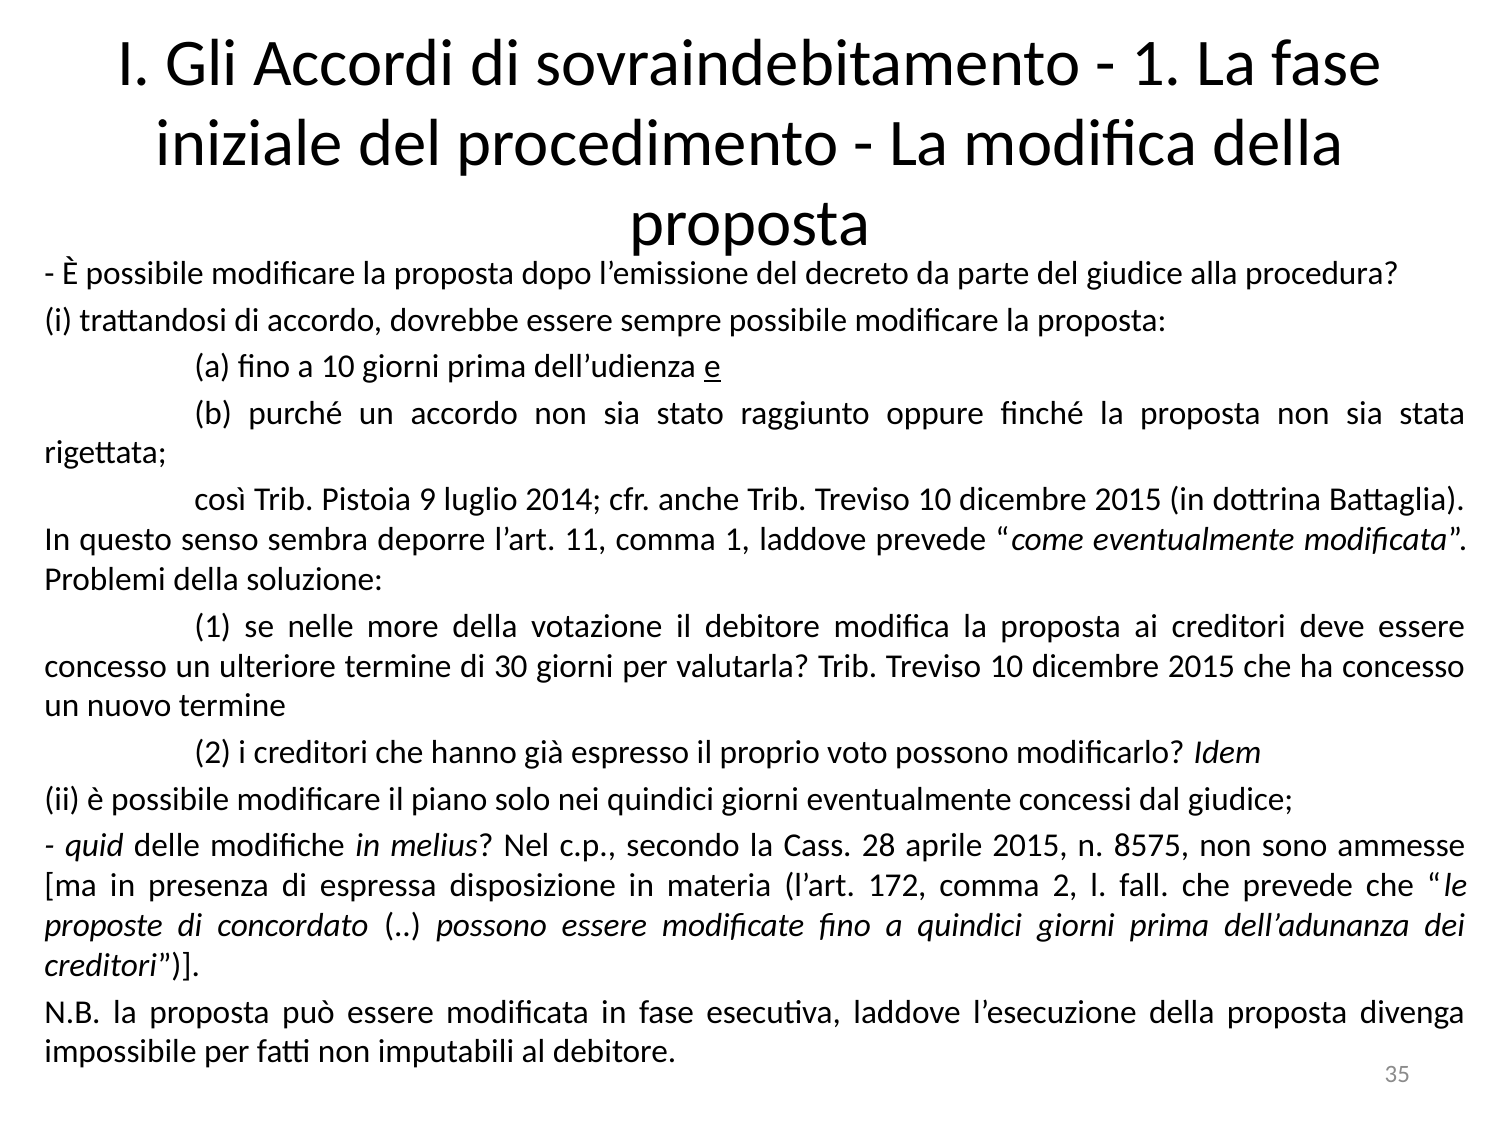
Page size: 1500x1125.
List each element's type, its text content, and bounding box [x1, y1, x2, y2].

title I. Gli Accordi di sovraindebitamento - 1. La fase iniziale del procedimento - La modifica della proposta [75, 45, 1425, 233]
list - È possibile modificare la proposta dopo l’emissione del decreto da parte del giudice alla procedura? (i) trattandosi di accordo, dovrebbe essere sempre possibile modificare la proposta: (a) fino a 10 giorni prima dell’udienza e (b) purché un accordo non sia stato raggiunto oppure finché la proposta non sia stata rigettata; così Trib. Pistoia 9 luglio 2014; cfr. anche Trib. Treviso 10 dicembre 2015 (in dottrina Battaglia). In questo senso sembra deporre l’art. 11, comma 1, laddove prevede “come eventualmente modificata”. Problemi della soluzione: (1) se nelle more della votazione il debitore modifica la proposta ai creditori deve essere concesso un ulteriore termine di 30 giorni per valutarla? Trib. Treviso 10 dicembre 2015 che ha concesso un nuovo termine (2) i creditori che hanno già espresso il proprio voto possono modificarlo? Idem (ii) è possibile modificare il piano solo nei quindici giorni eventualmente concessi dal giudice; - quid delle modifiche in melius? Nel c.p., secondo la Cass. 28 aprile 2015, n. 8575, non sono ammesse [ma in presenza di espressa disposizione in materia (l’art. 172, comma 2, l. fall. che prevede che “le proposte di concordato (..) possono essere modificate fino a quindici giorni prima dell’adunanza dei creditori”)]. N.B. la proposta può essere modificata in fase esecutiva, laddove l’esecuzione della proposta divenga impossibile per fatti non imputabili al debitore. [29, 243, 1483, 1083]
slide_number 35 [1074, 1042, 1425, 1103]
